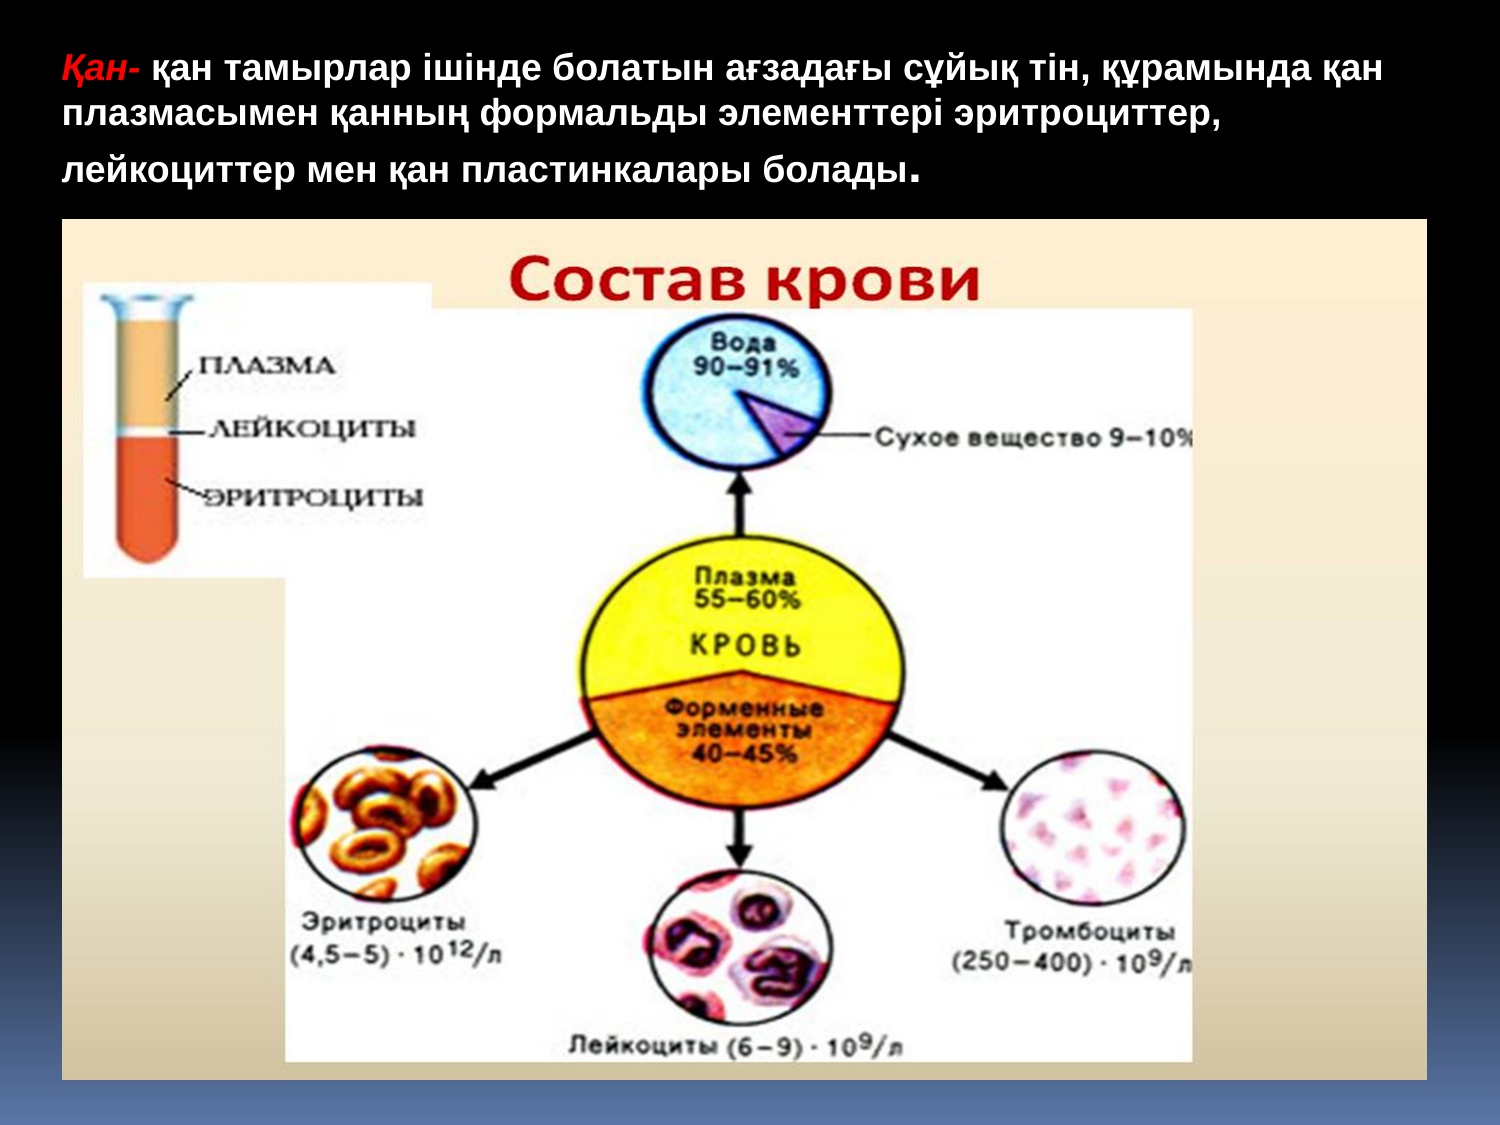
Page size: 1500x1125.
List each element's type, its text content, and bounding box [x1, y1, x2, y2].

text_box Қан- қан тамырлар ішінде болатын ағзадағы сұйық тін, құрамында қан плазмасымен қанның формальды элементтері эритроциттер, лейкоциттер мен қан пластинкалары болады. [46, 35, 1442, 200]
picture [61, 219, 1427, 1081]
